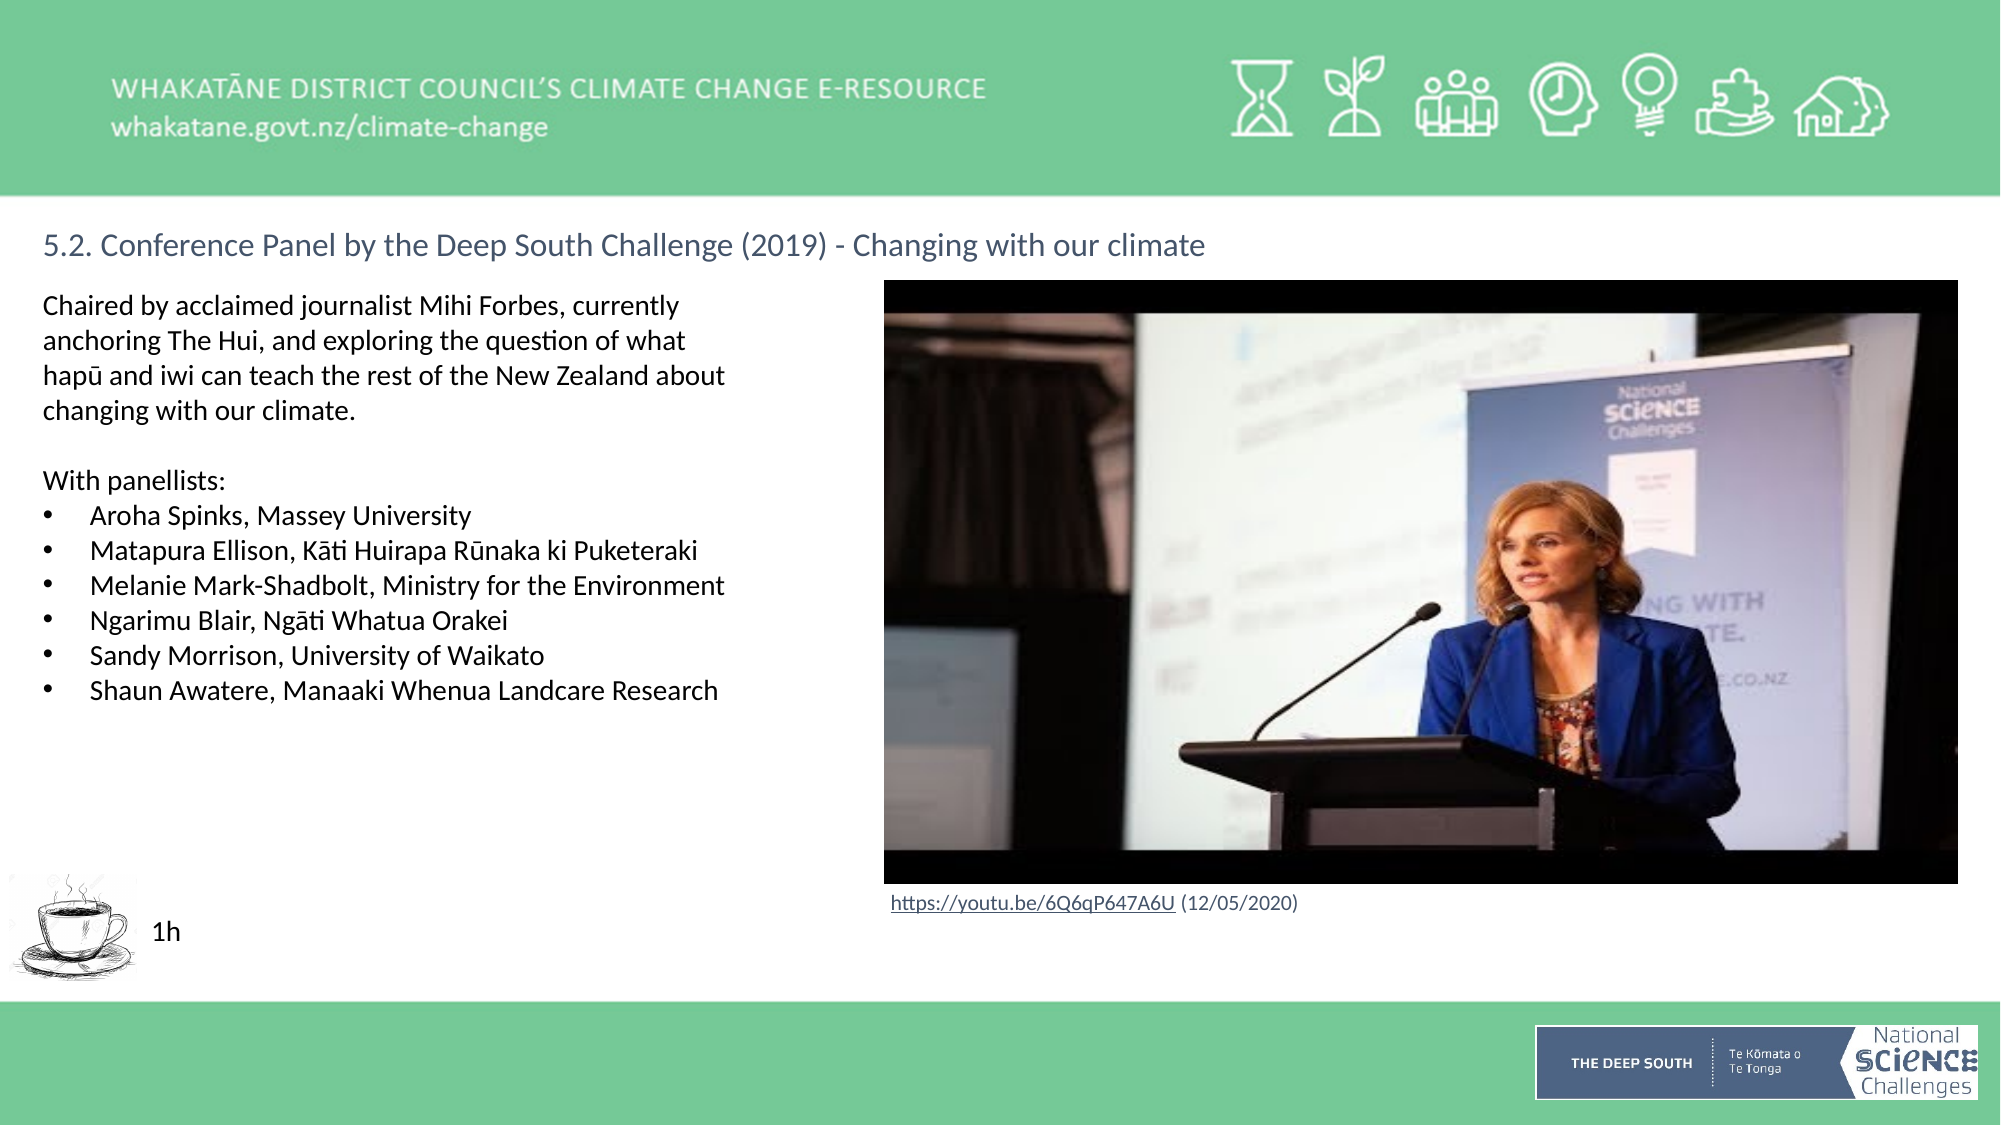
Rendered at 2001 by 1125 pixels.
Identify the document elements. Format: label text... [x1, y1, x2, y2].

text_box Chaired by acclaimed journalist Mihi Forbes, currently anchoring The Hui, and exploring the question of what hapū and iwi can teach the rest of the New Zealand about changing with our climate. With panellists: Aroha Spinks, Massey University Matapura Ellison, Kāti Huirapa Rūnaka ki Puketeraki Melanie Mark-Shadbolt, Ministry for the Environment Ngarimu Blair, Ngāti Whatua Orakei Sandy Morrison, University of Waikato Shaun Awatere, Manaaki Whenua Landcare Research [28, 279, 764, 714]
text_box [883, 279, 1959, 885]
picture [0, 0, 2001, 1125]
list https://youtu.be/6Q6qP647A6U (12/05/2020) [875, 884, 1422, 927]
text_box 1h [137, 905, 296, 955]
text_box 5.2. Conference Panel by the Deep South Challenge (2019) - Changing with our climate [28, 215, 1490, 271]
